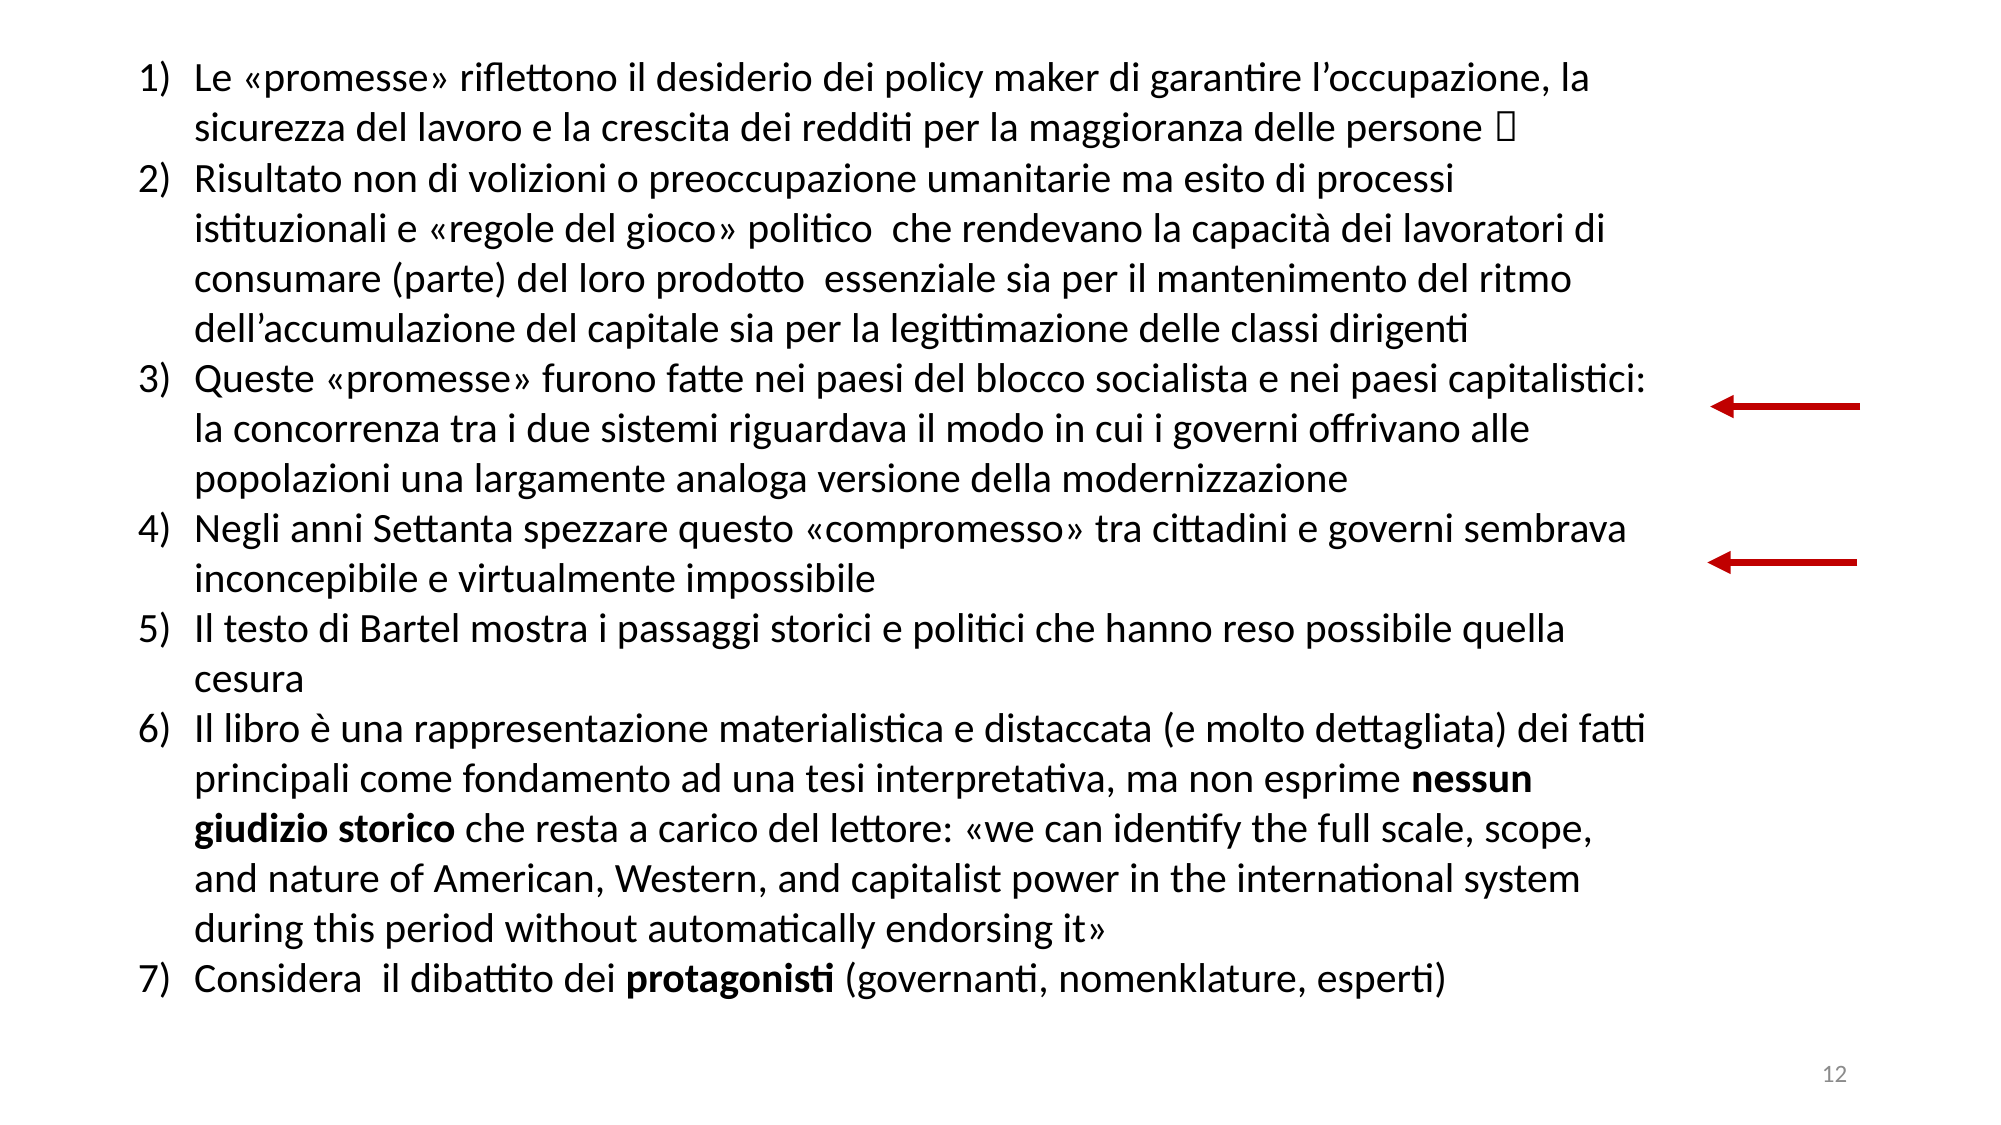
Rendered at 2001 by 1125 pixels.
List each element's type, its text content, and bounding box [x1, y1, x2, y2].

slide_number 12 [1412, 1042, 1863, 1103]
text_box Le «promesse» riflettono il desiderio dei policy maker di garantire l’occupazione, la sicurezza del lavoro e la crescita dei redditi per la maggioranza delle persone  Risultato non di volizioni o preoccupazione umanitarie ma esito di processi istituzionali e «regole del gioco» politico che rendevano la capacità dei lavoratori di consumare (parte) del loro prodotto essenziale sia per il mantenimento del ritmo dell’accumulazione del capitale sia per la legittimazione delle classi dirigenti Queste «promesse» furono fatte nei paesi del blocco socialista e nei paesi capitalistici: la concorrenza tra i due sistemi riguardava il modo in cui i governi offrivano alle popolazioni una largamente analoga versione della modernizzazione Negli anni Settanta spezzare questo «compromesso» tra cittadini e governi sembrava inconcepibile e virtualmente impossibile Il testo di Bartel mostra i passaggi storici e politici che hanno reso possibile quella cesura Il libro è una rappresentazione materialistica e distaccata (e molto dettagliata) dei fatti principali come fondamento ad una tesi interpretativa, ma non esprime nessun giudizio storico che resta a carico del lettore: «we can identify the full scale, scope, and nature of American, Western, and capitalist power in the international system during this period without automatically endorsing it» Considera il dibattito dei protagonisti (governanti, nomenklature, esperti) [123, 42, 1672, 1008]
